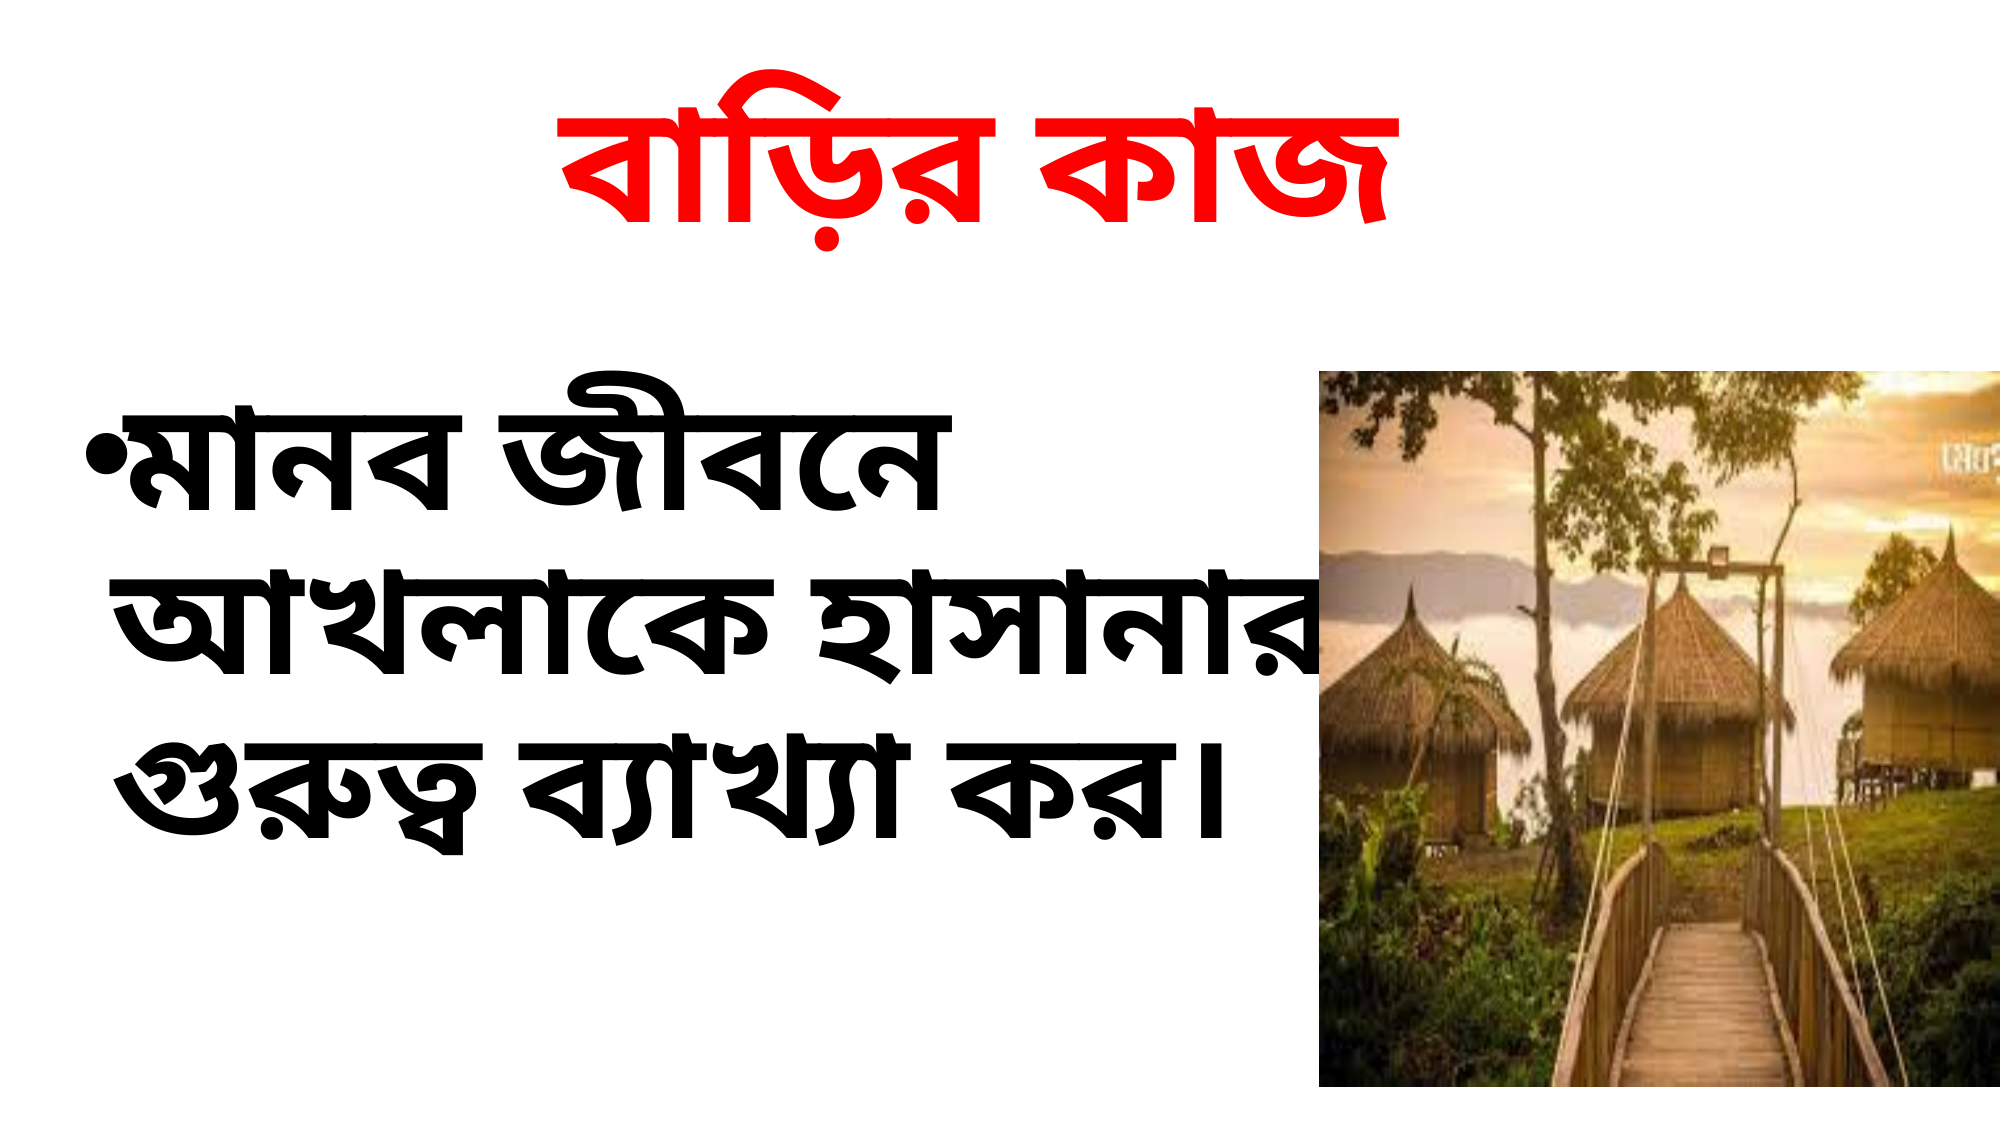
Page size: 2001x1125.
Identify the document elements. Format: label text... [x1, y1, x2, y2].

title বাড়ির কাজ [137, 59, 1863, 278]
picture [1319, 371, 2000, 1087]
list মানব জীবনে আখলাকে হাসানার গুরুত্ব ব্যাখ্যা কর। [65, 371, 1319, 1014]
